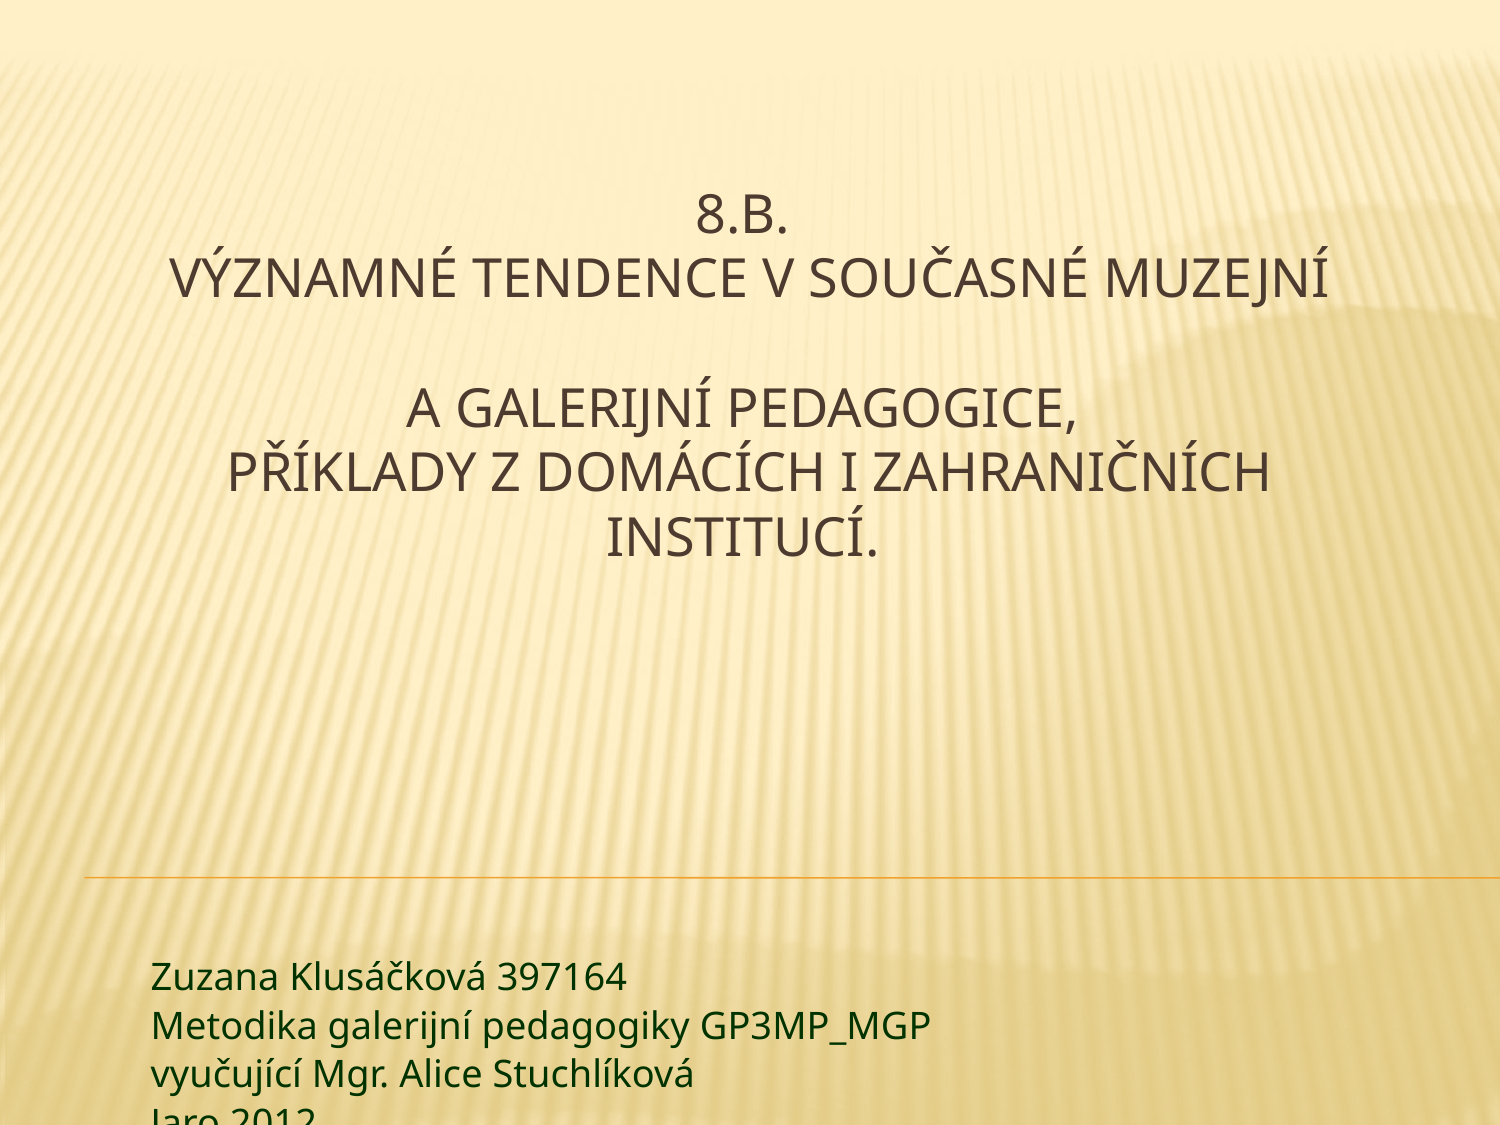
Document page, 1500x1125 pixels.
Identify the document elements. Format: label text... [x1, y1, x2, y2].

subtitle Zuzana Klusáčková 397164 Metodika galerijní pedagogiky GP3MP_MGP vyučující Mgr. Alice Stuchlíková Jaro 2012 [135, 897, 1365, 1125]
title 8.B. Významné tendence v současné muzejní a galerijní pedagogice, příklady z domácích i zahraničních institucí. [147, 171, 1353, 646]
